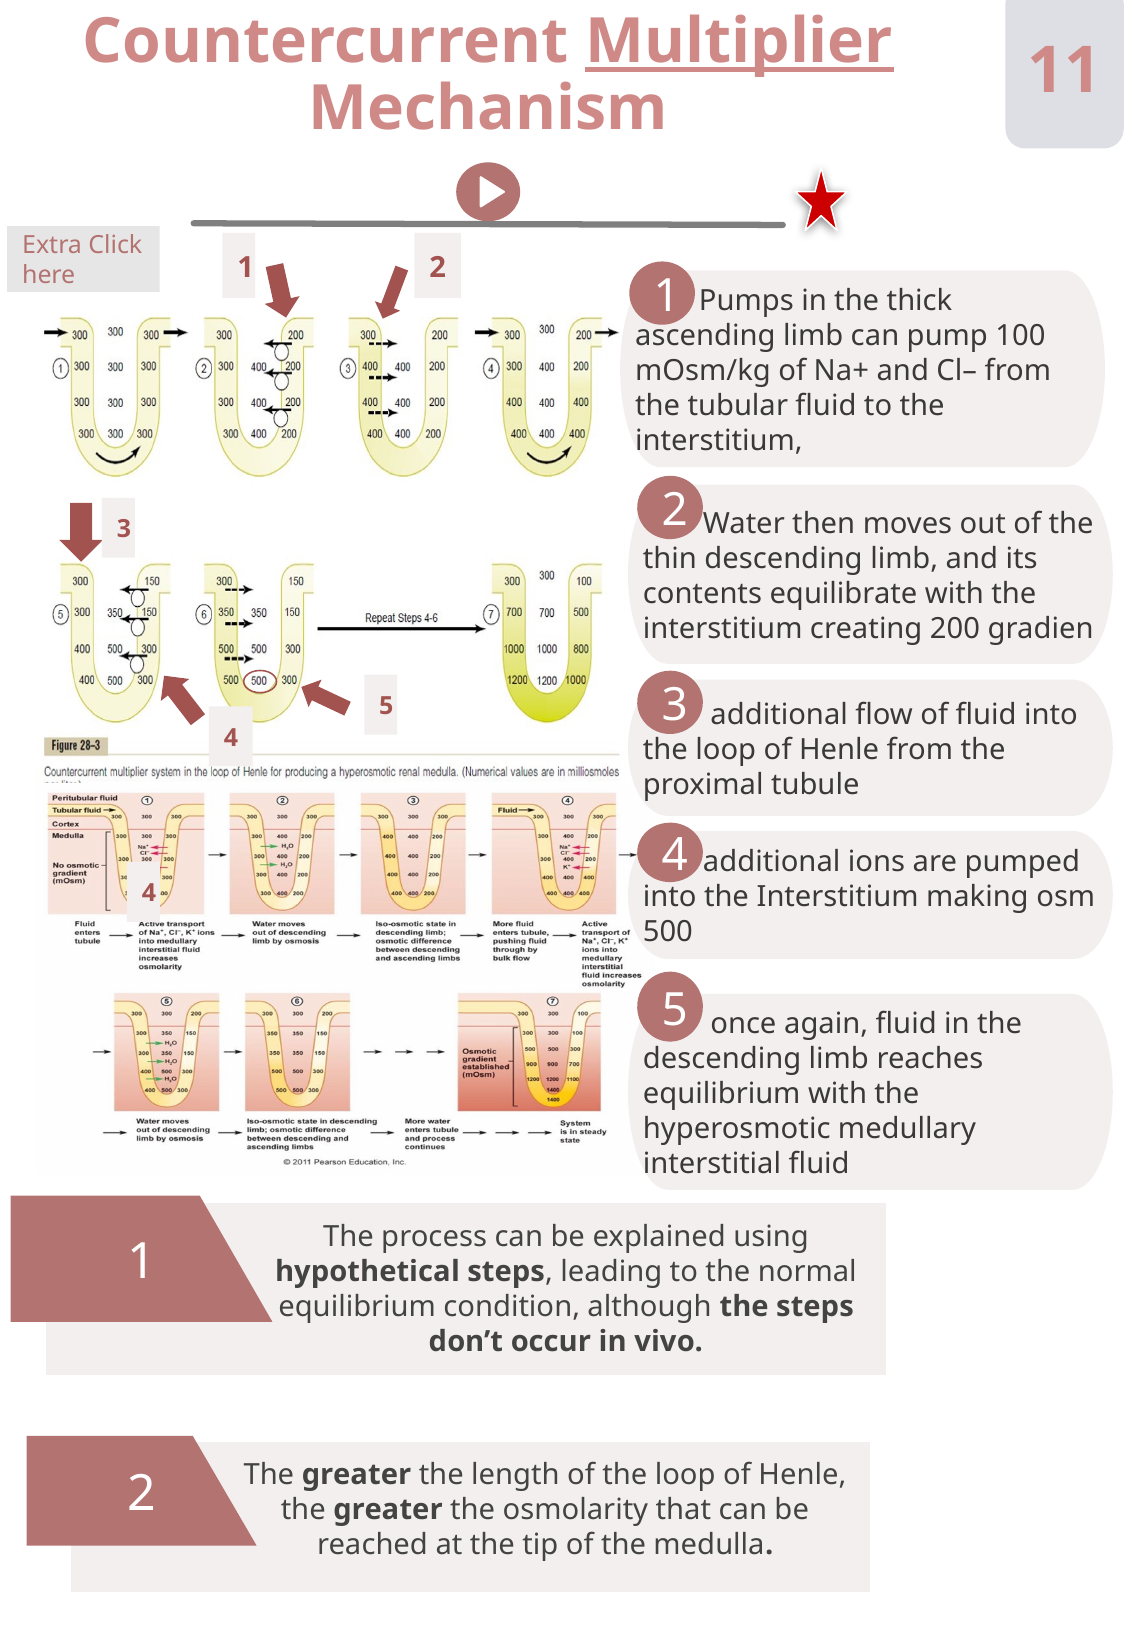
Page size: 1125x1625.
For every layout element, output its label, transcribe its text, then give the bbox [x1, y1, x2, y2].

text_box [795, 167, 847, 231]
text_box 2 [414, 234, 461, 298]
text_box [619, 261, 1106, 468]
text_box 1 [222, 234, 256, 298]
picture [35, 303, 654, 1174]
text_box [265, 263, 300, 302]
text_box [381, 265, 409, 302]
text_box 11 [1005, 0, 1124, 149]
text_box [627, 822, 1114, 960]
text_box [627, 670, 1114, 817]
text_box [26, 1435, 871, 1592]
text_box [193, 222, 784, 226]
text_box Extra Click here [7, 226, 160, 292]
text_box Countercurrent Multiplier Mechanism [0, 0, 993, 159]
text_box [627, 971, 1114, 1191]
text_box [10, 1195, 887, 1376]
text_box [456, 162, 521, 221]
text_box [627, 475, 1114, 665]
